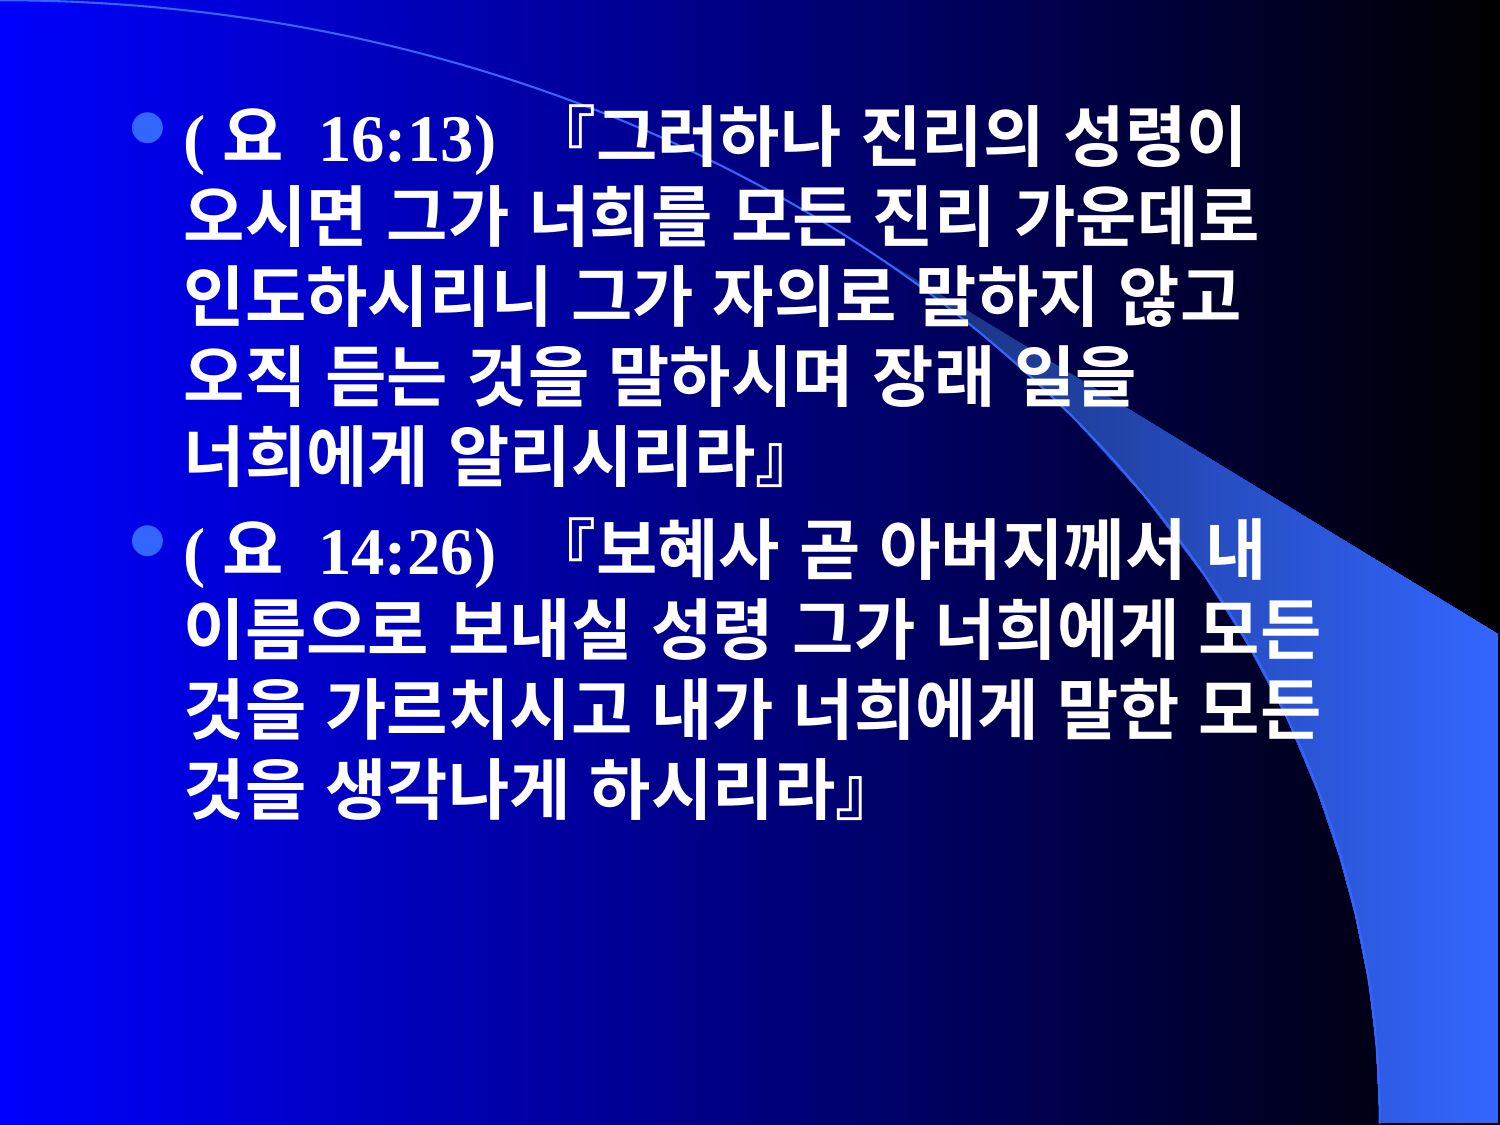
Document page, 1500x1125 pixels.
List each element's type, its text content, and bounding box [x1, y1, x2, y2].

list (요 16:13) 『그러하나 진리의 성령이 오시면 그가 너희를 모든 진리 가운데로 인도하시리니 그가 자의로 말하지 않고 오직 듣는 것을 말하시며 장래 일을 너희에게 알리시리라』 (요 14:26) 『보혜사 곧 아버지께서 내 이름으로 보내실 성령 그가 너희에게 모든 것을 가르치시고 내가 너희에게 말한 모든 것을 생각나게 하시리라』 [112, 87, 1388, 1001]
